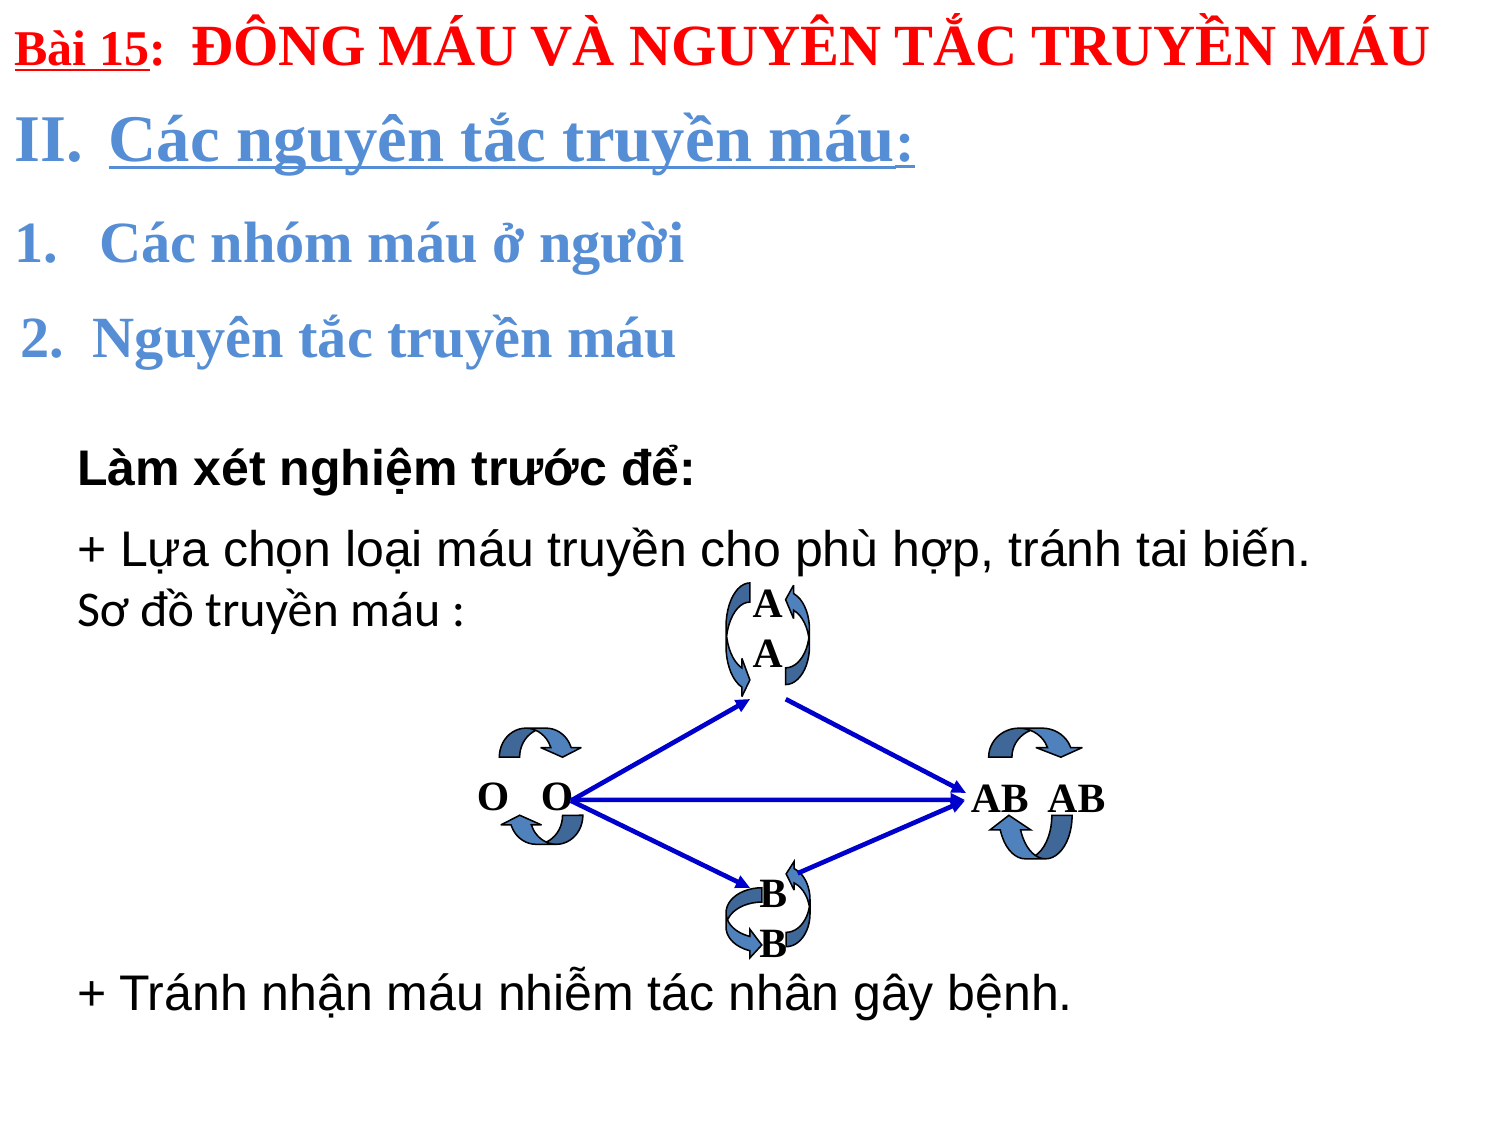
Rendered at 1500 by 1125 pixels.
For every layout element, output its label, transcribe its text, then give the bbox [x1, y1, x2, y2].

text_box 2. Nguyên tắc truyền máu [5, 291, 693, 377]
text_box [451, 568, 1172, 961]
text_box Làm xét nghiệm trước để: + Lựa chọn loại máu truyền cho phù hợp, tránh tai biến. Sơ đồ truyền máu : + Tránh nhận máu nhiễm tác nhân gây bệnh. [62, 406, 1500, 1028]
text_box Các nguyên tắc truyền máu: Các nhóm máu ở người [0, 87, 1500, 282]
text_box Bài 15: ĐÔNG MÁU VÀ NGUYÊN TẮC TRUYỀN MÁU [0, 0, 1500, 85]
